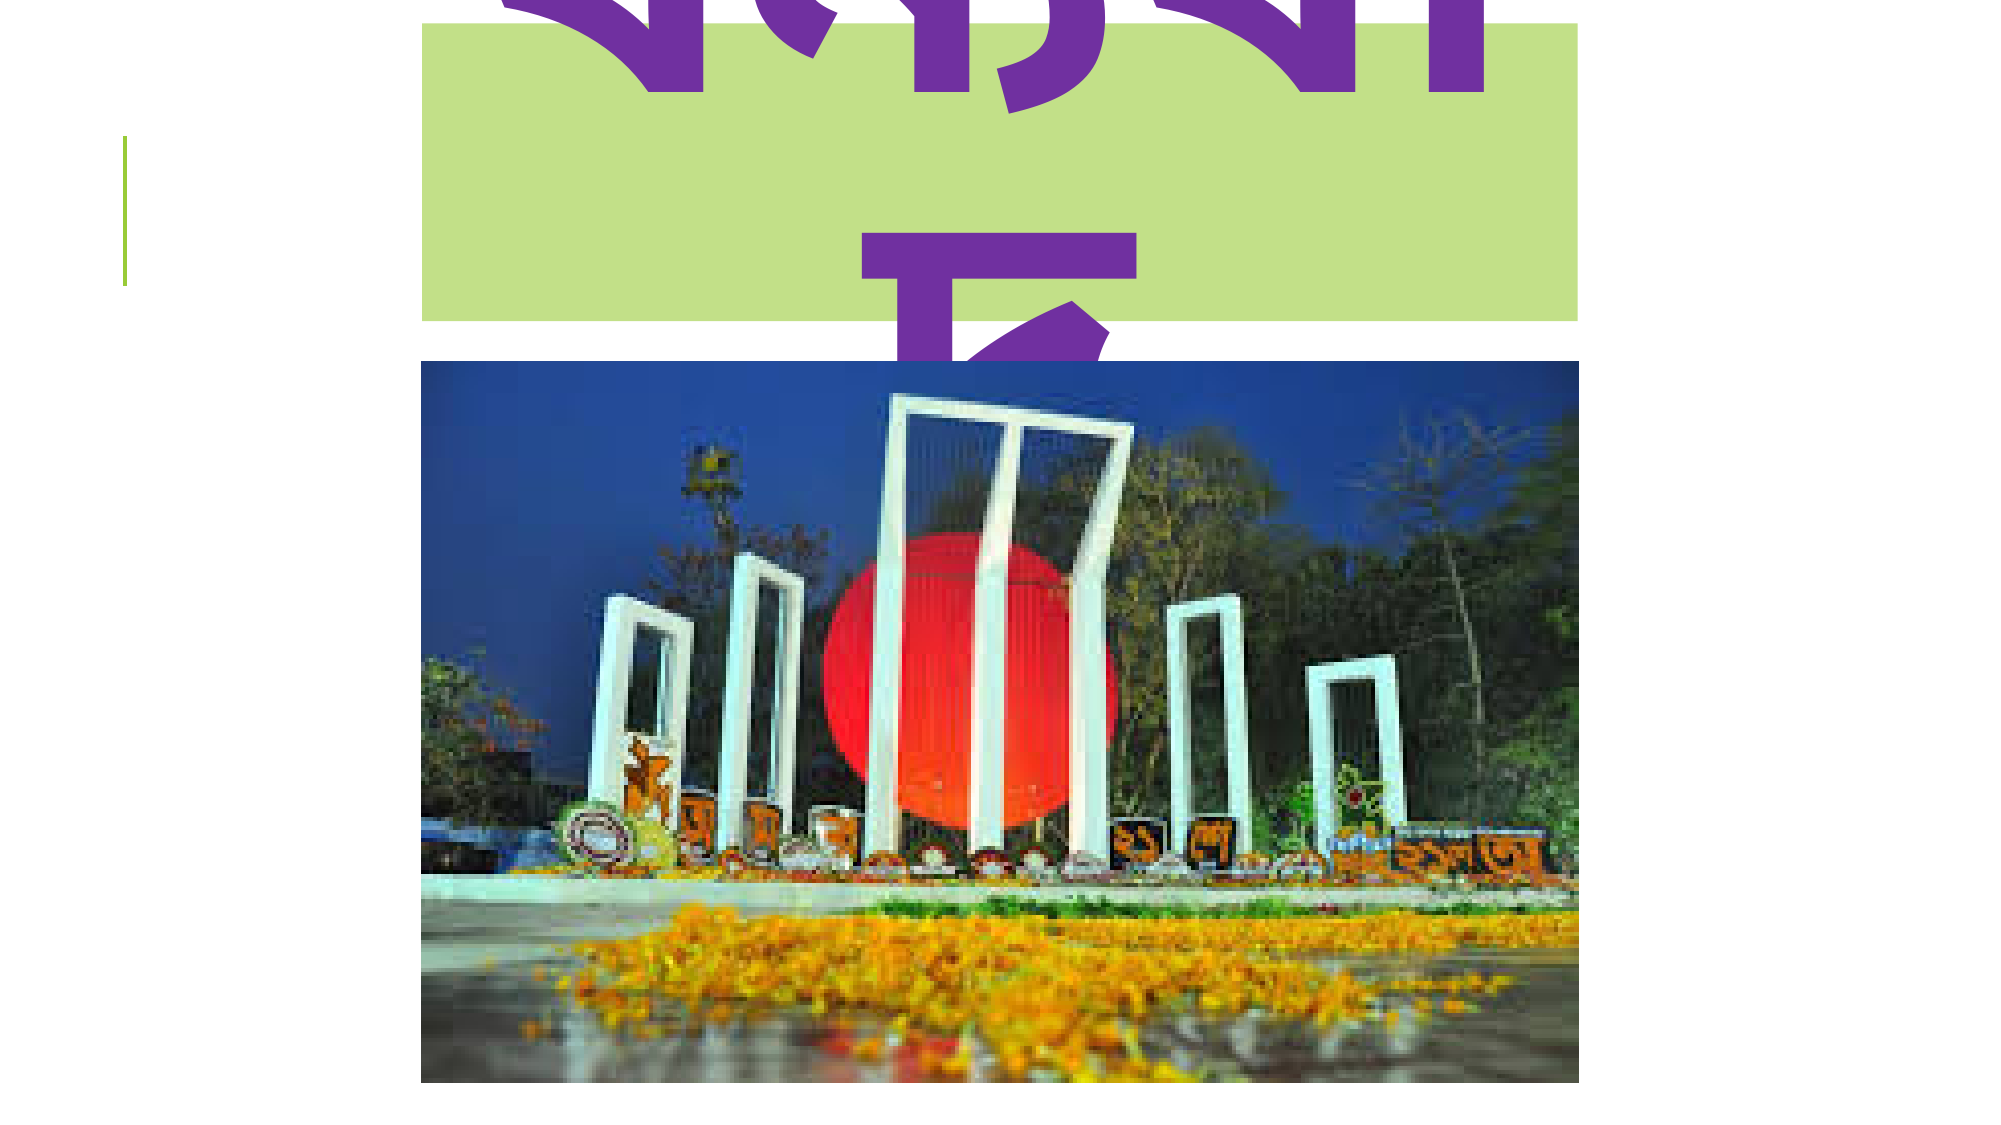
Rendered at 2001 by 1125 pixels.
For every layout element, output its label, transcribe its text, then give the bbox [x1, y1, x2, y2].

picture [420, 361, 1580, 1084]
title ধন্যবাদ [422, 23, 1578, 322]
